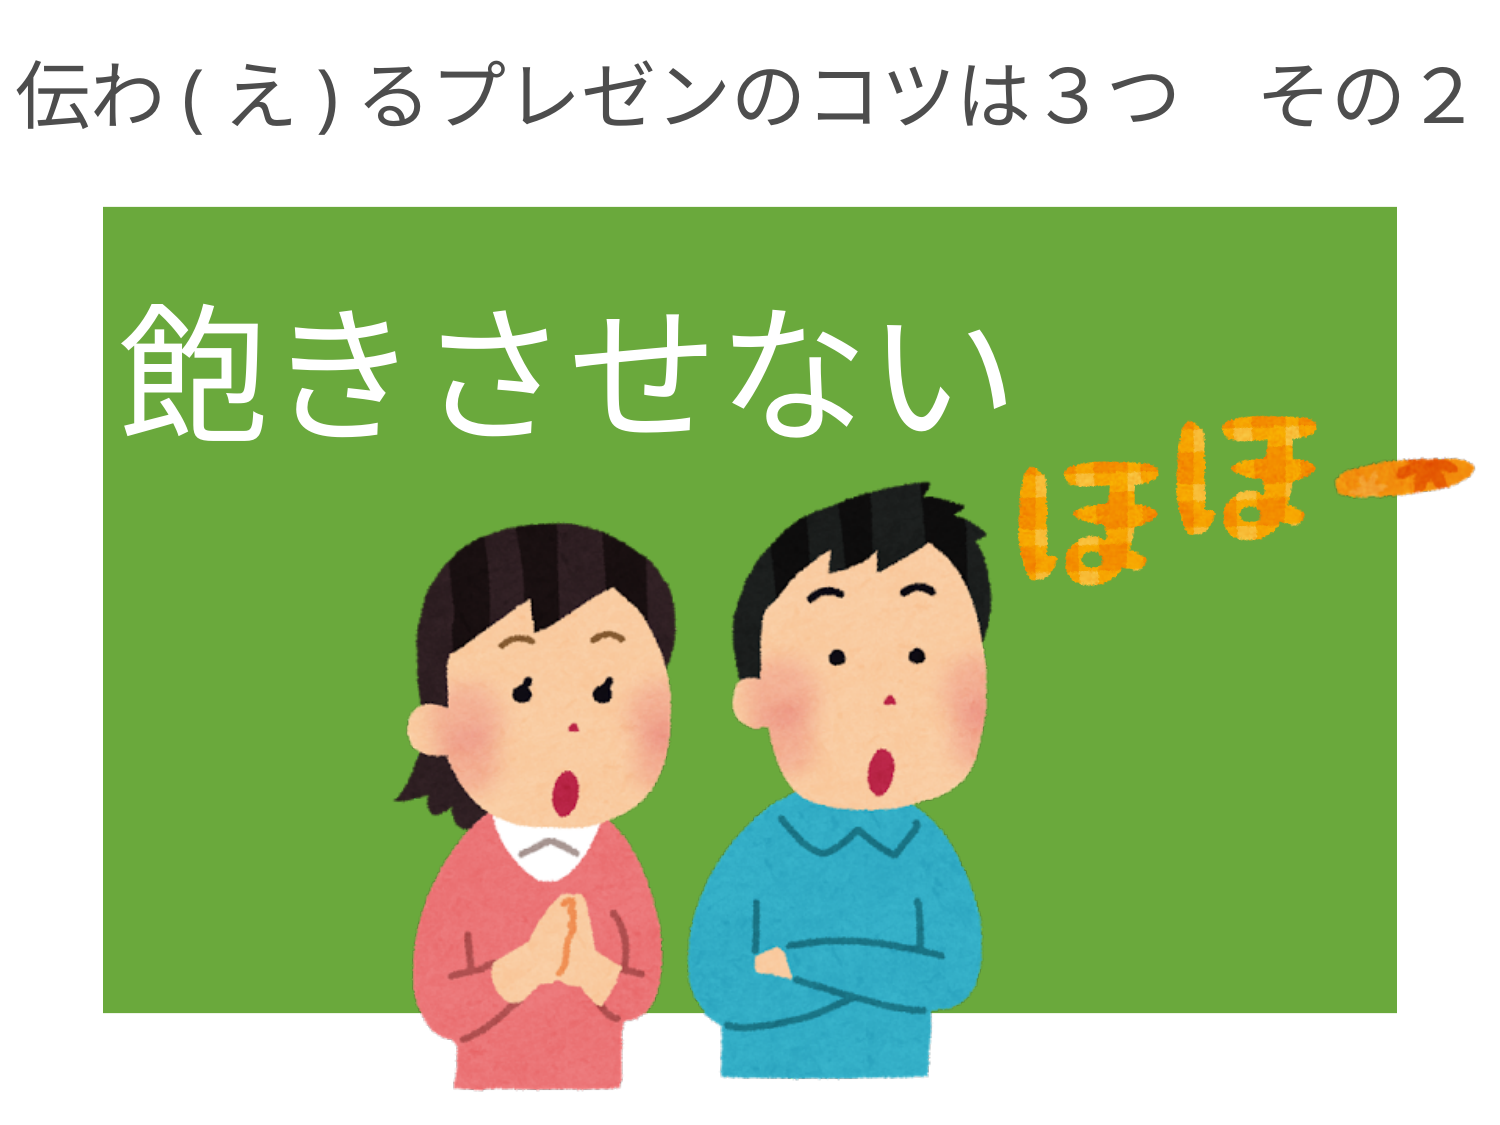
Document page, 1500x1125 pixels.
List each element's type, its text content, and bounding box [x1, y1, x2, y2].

list 飽きさせない [103, 206, 1397, 1014]
picture [319, 389, 1495, 1101]
title 伝わ(え)るプレゼンのコツは３つ その２ [0, 0, 1500, 154]
